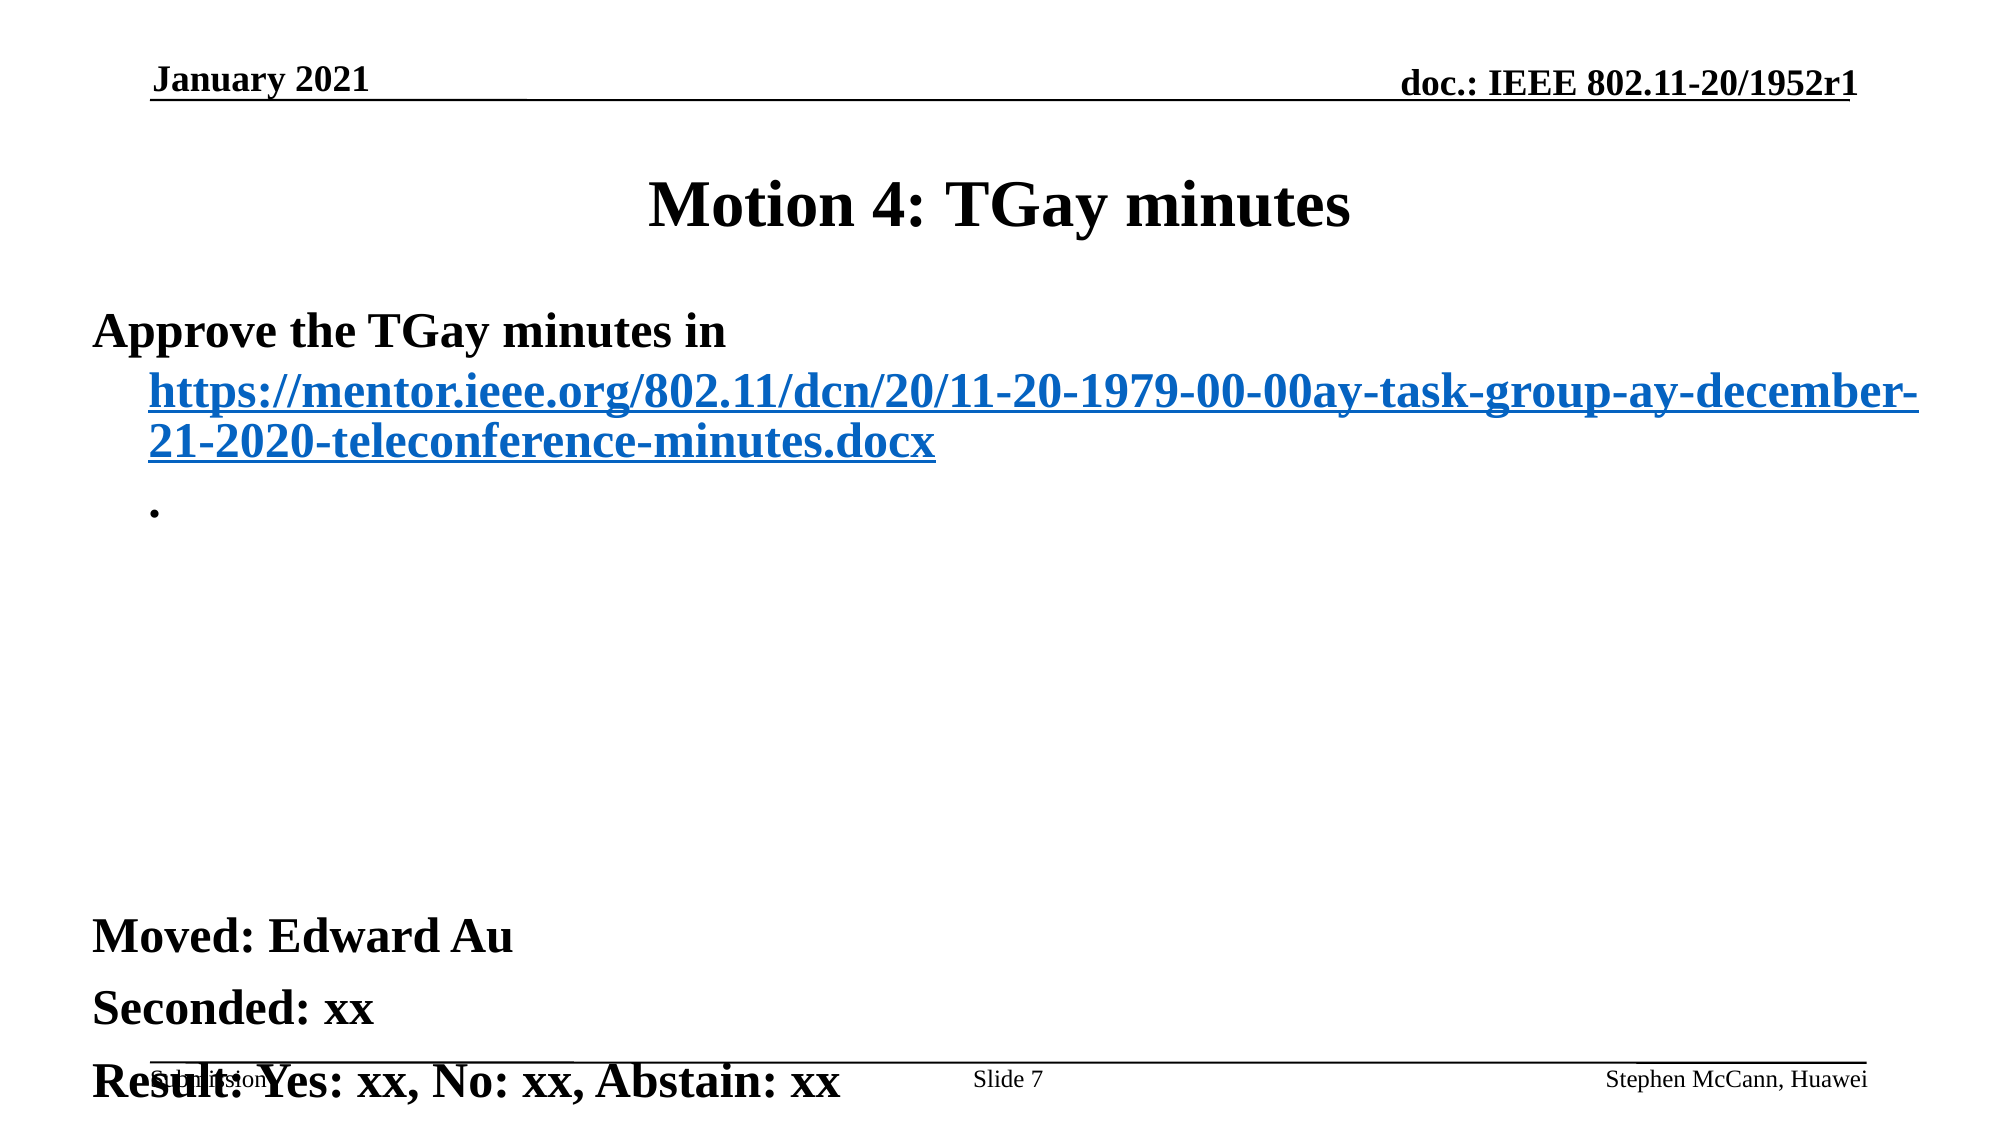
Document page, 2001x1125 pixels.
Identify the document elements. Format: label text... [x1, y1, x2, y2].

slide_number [152, 54, 563, 100]
title Motion 4: TGay minutes [149, 112, 1850, 288]
slide_number Slide 7 [950, 1061, 1067, 1123]
list Approve the TGay minutes in https://mentor.ieee.org/802.11/dcn/20/11-20-1979-00-00ay-task-group-ay-december-21-2020-teleconference-minutes.docx. Moved: Edward Au Seconded: xx Result: Yes: xx, No: xx, Abstain: xx [76, 289, 1940, 1028]
footer Stephen McCann, Huawei [1171, 1061, 1869, 1093]
